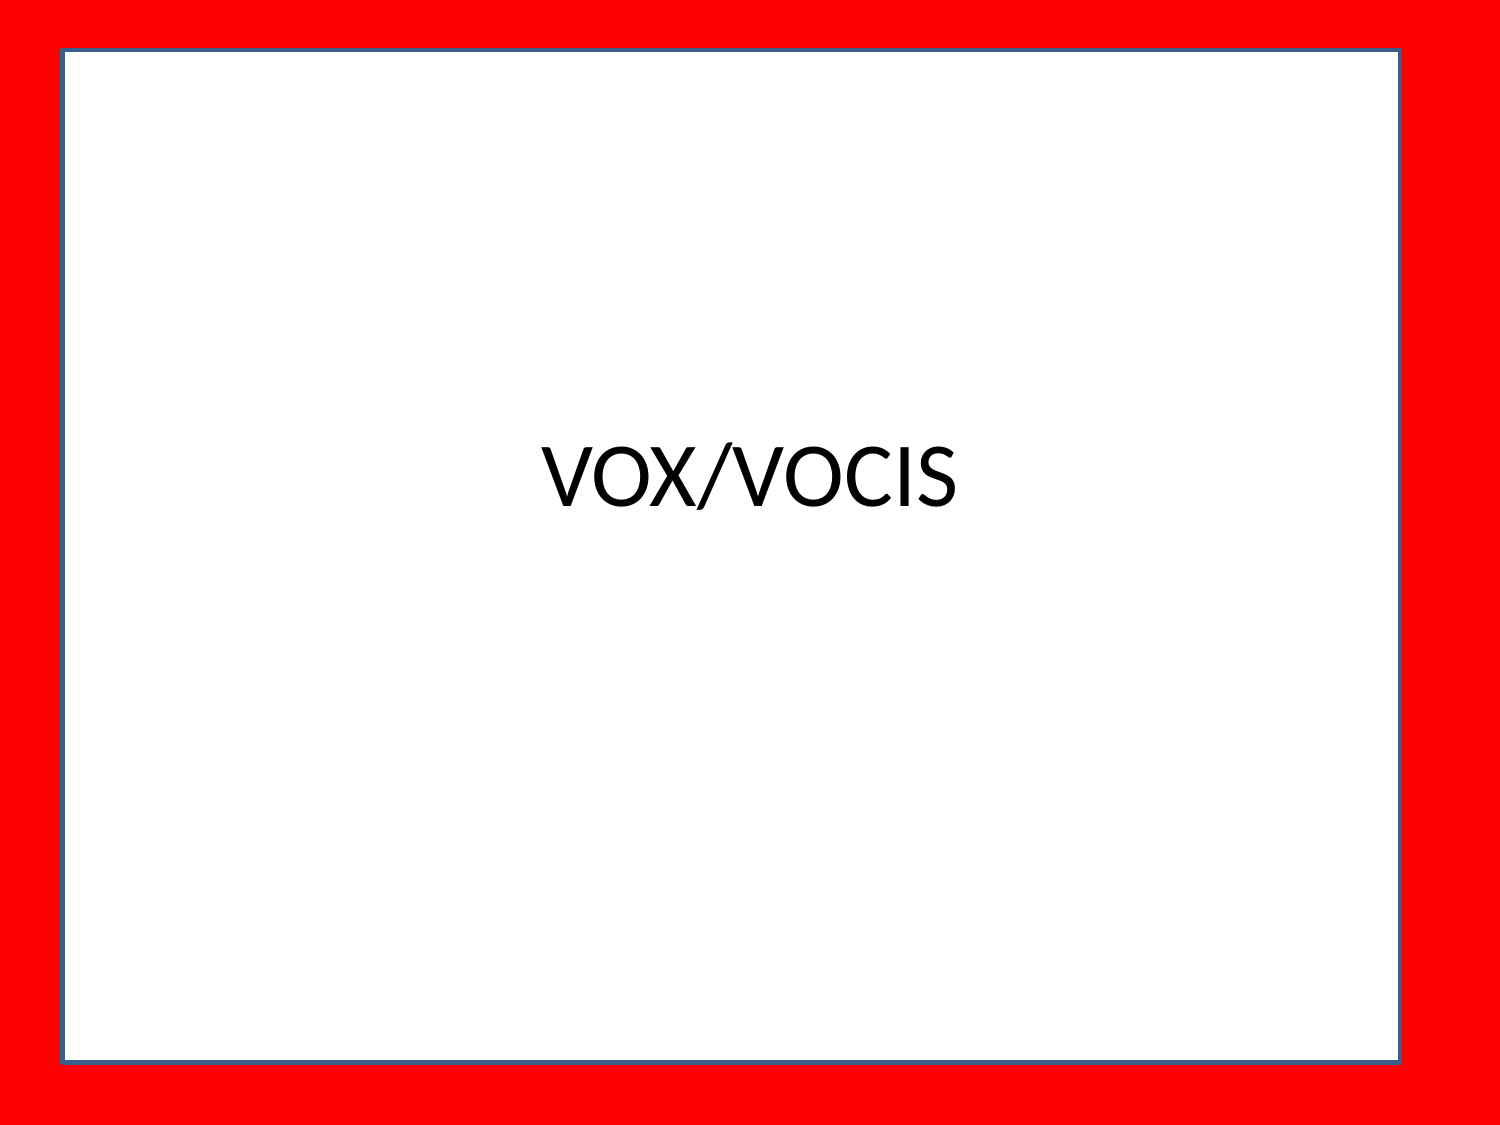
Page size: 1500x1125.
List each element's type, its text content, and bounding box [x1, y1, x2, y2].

title VOX/VOCIS [112, 349, 1388, 591]
text_box [60, 48, 1402, 1065]
